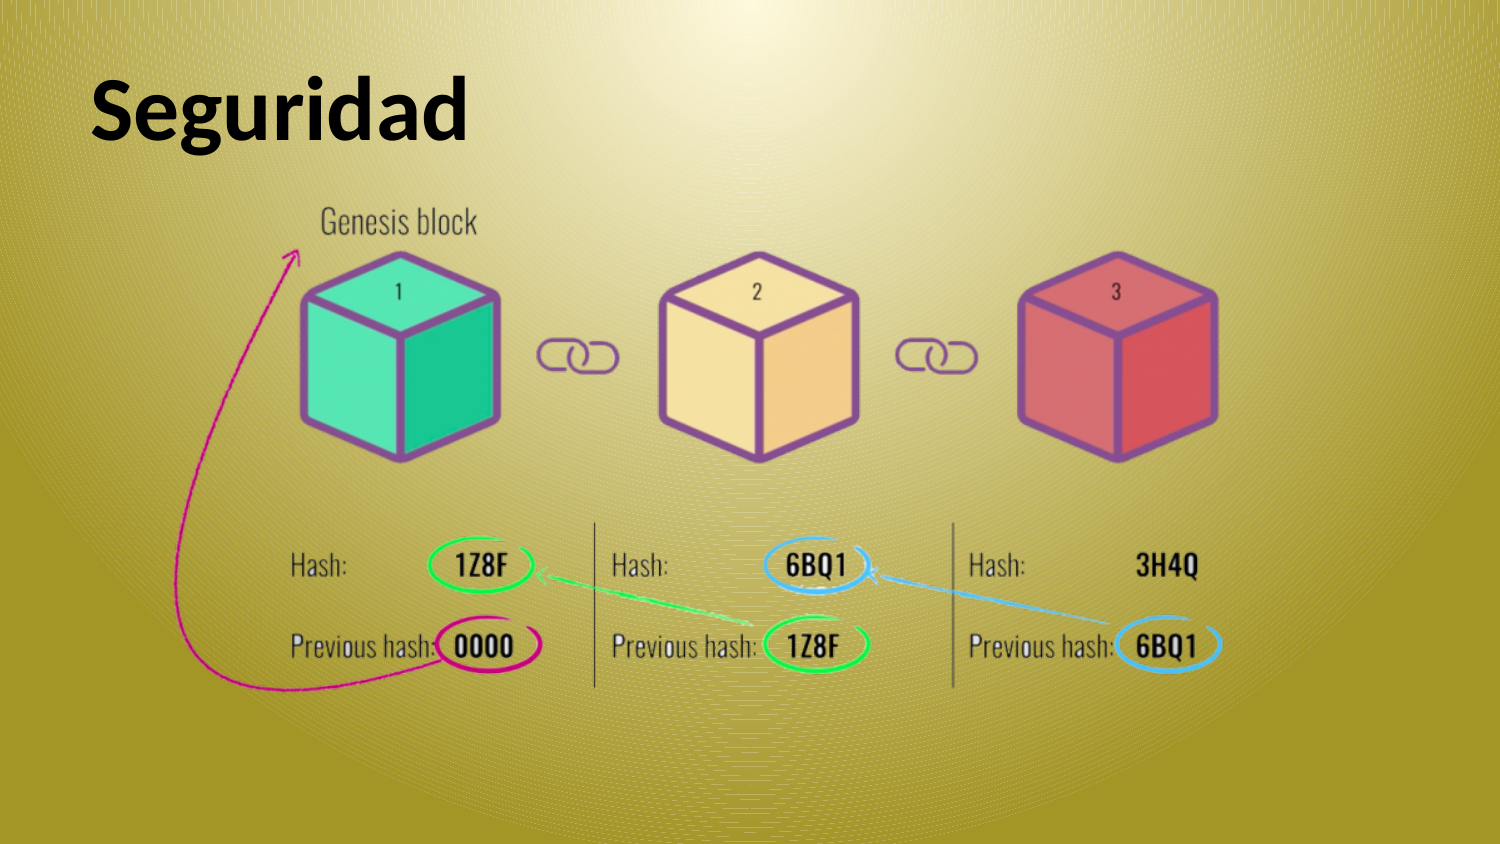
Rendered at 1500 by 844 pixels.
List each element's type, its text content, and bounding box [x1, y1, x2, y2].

picture [111, 197, 1394, 731]
title Seguridad [75, 33, 1425, 175]
